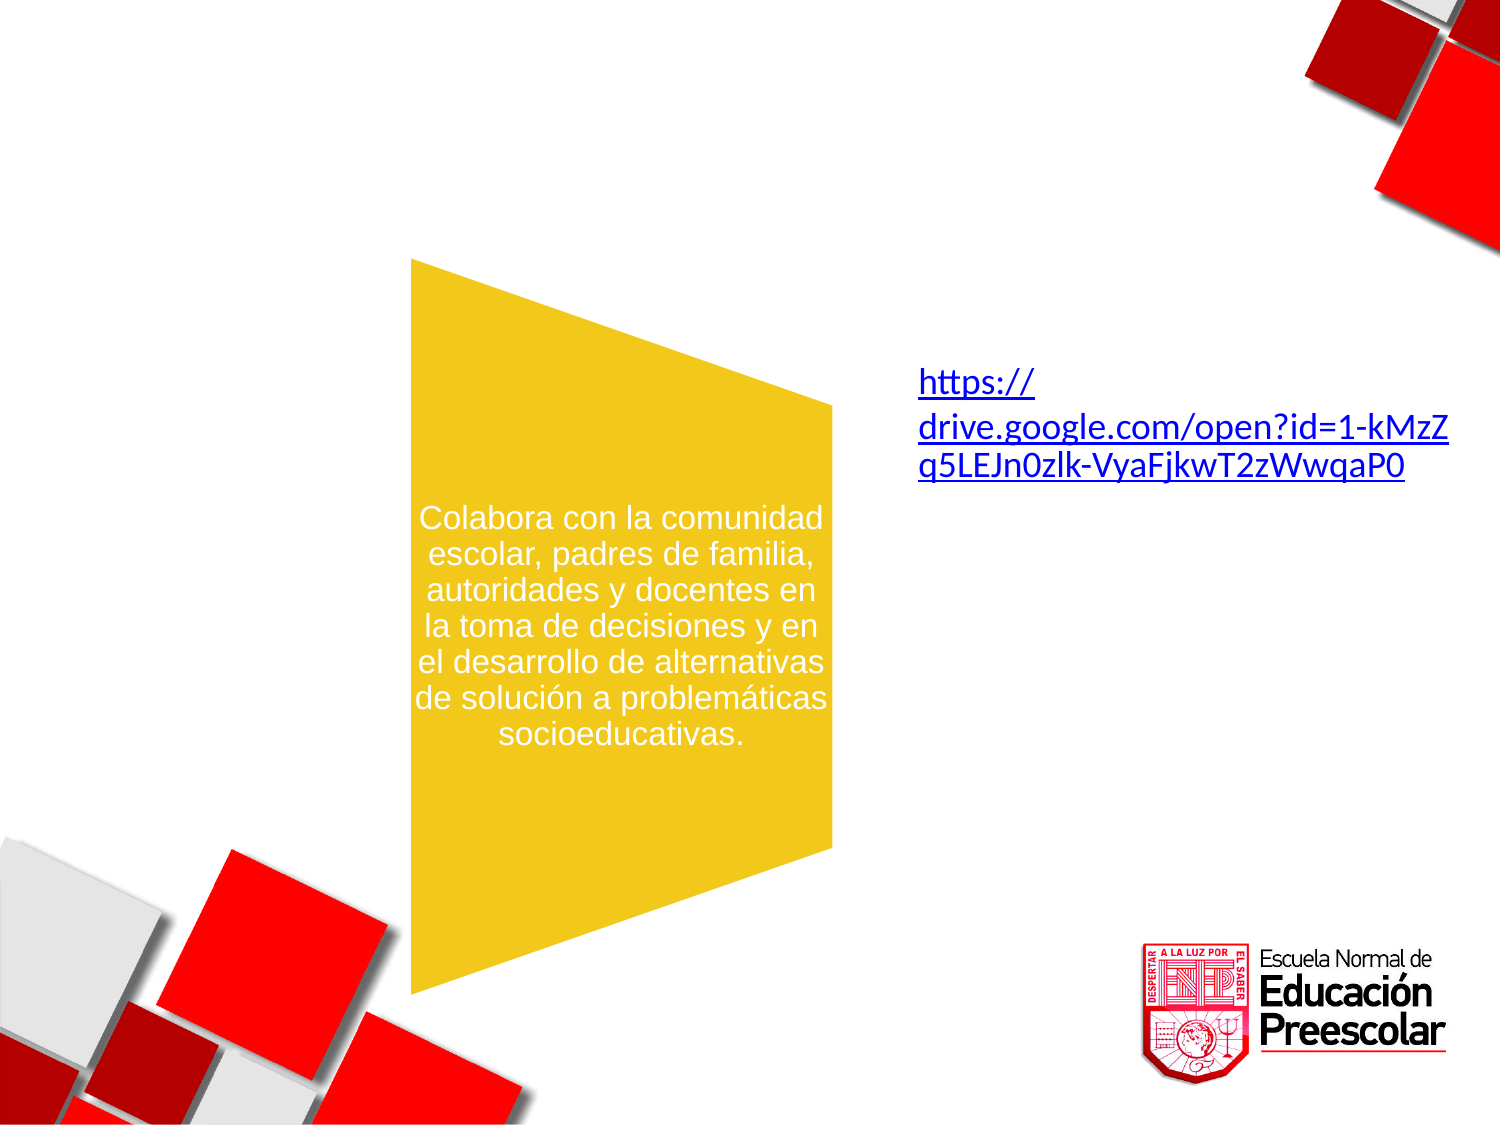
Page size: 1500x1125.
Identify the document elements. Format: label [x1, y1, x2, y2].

list [229, 255, 1500, 998]
picture [0, 0, 1500, 1125]
